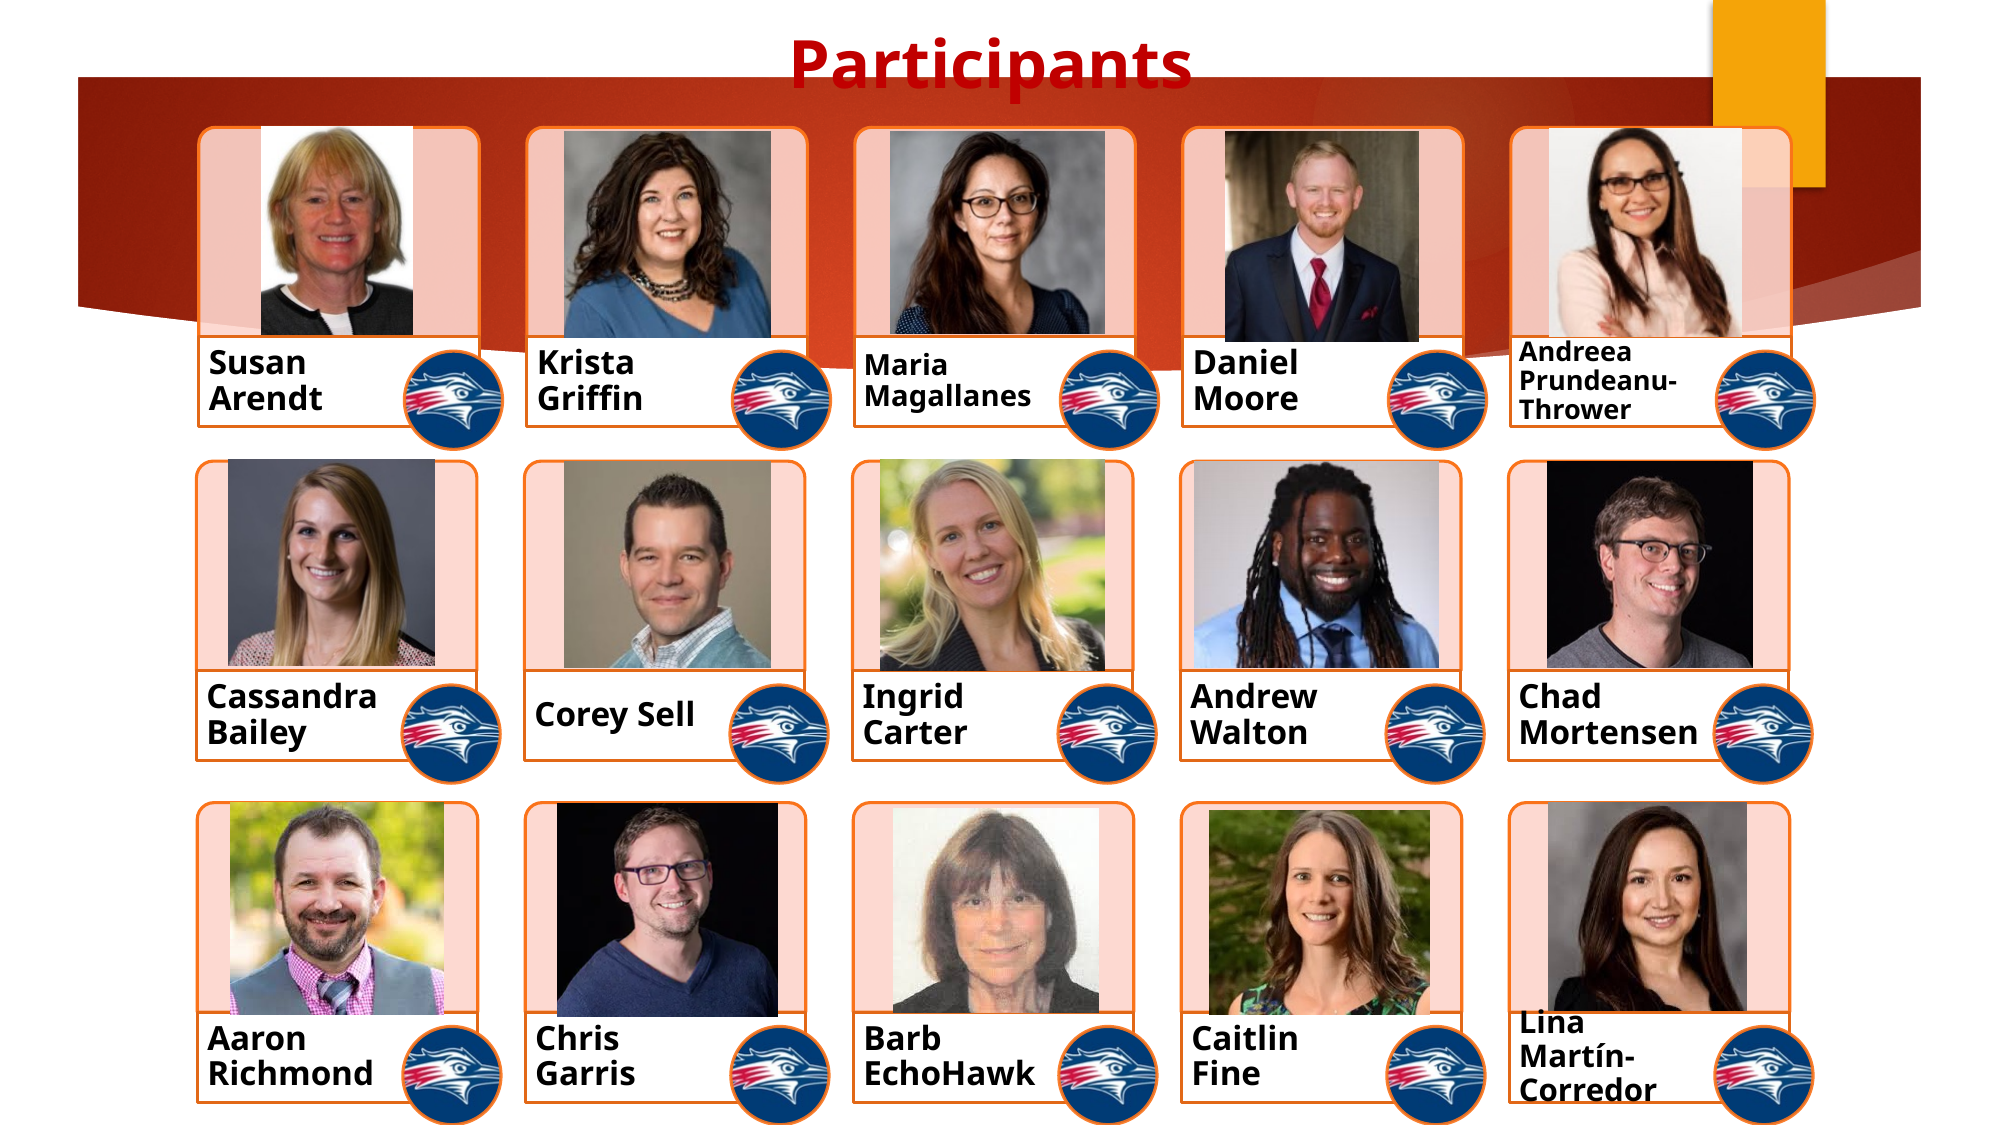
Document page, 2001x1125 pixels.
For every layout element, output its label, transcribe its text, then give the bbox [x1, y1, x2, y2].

picture [1209, 810, 1431, 1016]
picture [893, 808, 1099, 1014]
picture [1549, 128, 1743, 337]
picture [1193, 461, 1439, 668]
picture [564, 461, 771, 668]
title Participants [281, 1, 1719, 122]
picture [889, 131, 1105, 334]
picture [1548, 802, 1748, 1011]
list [172, 126, 1841, 450]
picture [1546, 461, 1754, 668]
picture [261, 126, 413, 335]
picture [1224, 131, 1419, 343]
picture [228, 459, 435, 666]
picture [564, 131, 771, 338]
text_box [170, 460, 1839, 784]
picture [556, 803, 778, 1017]
picture [230, 802, 444, 1016]
picture [880, 459, 1105, 672]
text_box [171, 802, 1840, 1125]
